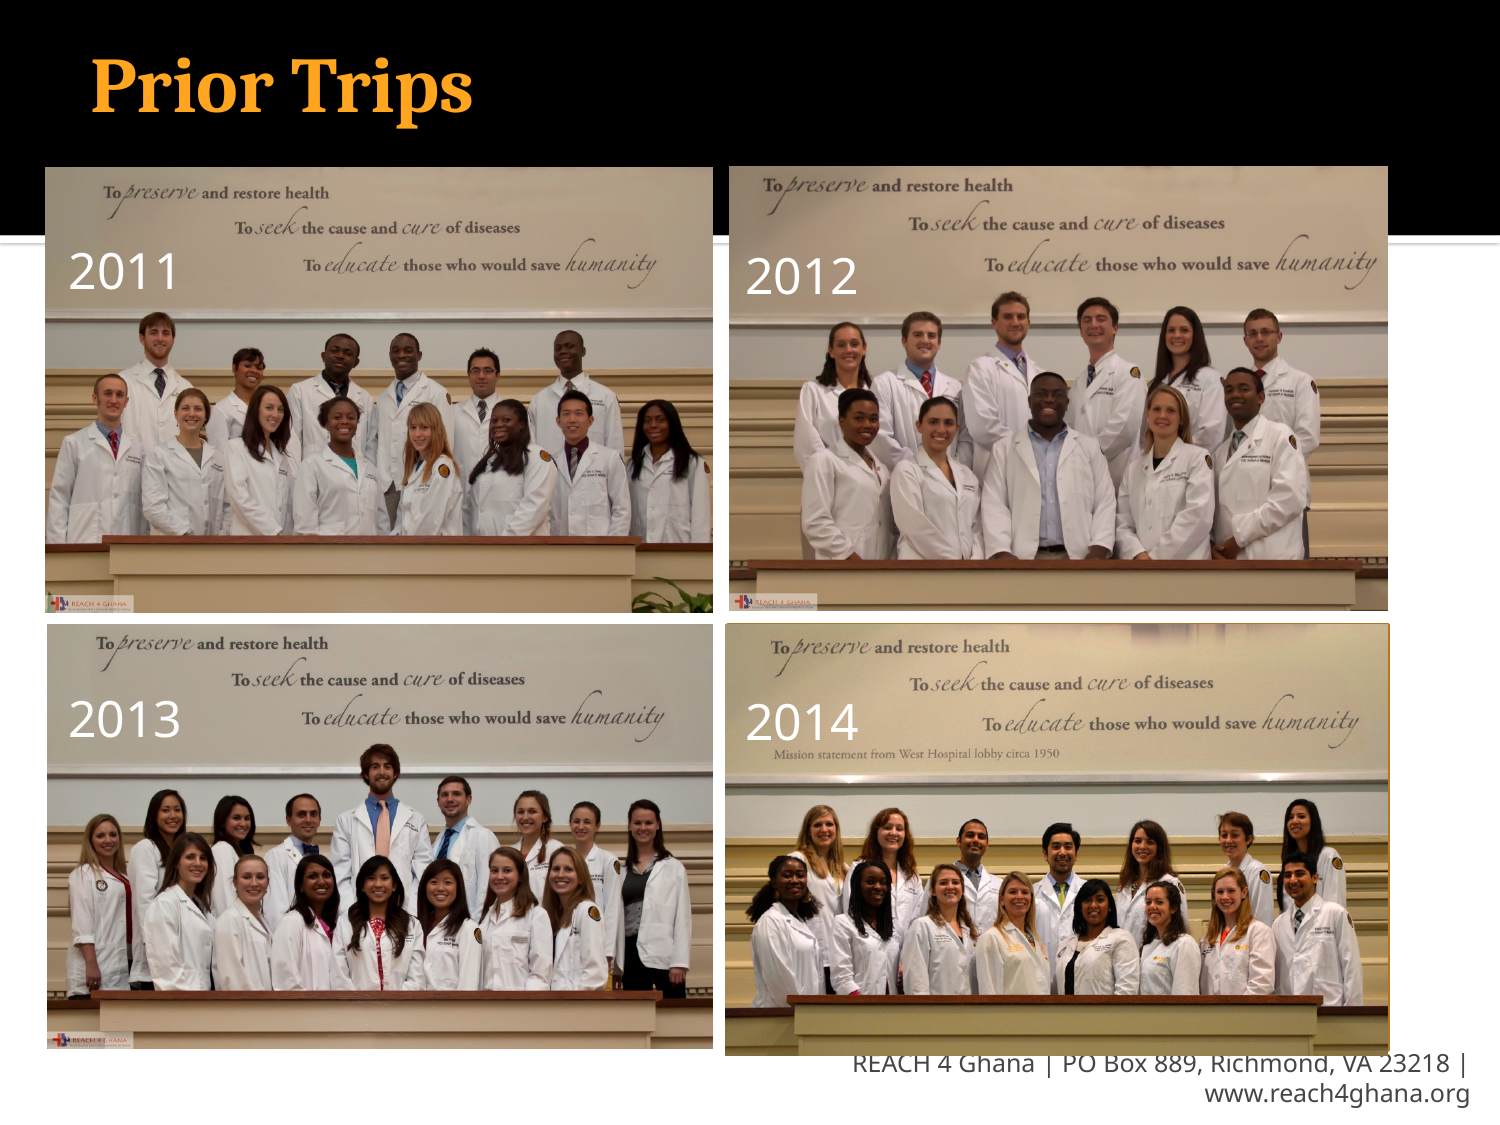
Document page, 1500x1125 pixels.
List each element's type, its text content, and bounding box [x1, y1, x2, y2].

picture [46, 624, 713, 1049]
title Prior Trips [75, 25, 1425, 231]
picture [724, 624, 1388, 1056]
footer REACH 4 Ghana | PO Box 889, Richmond, VA 23218 | www.reach4ghana.org [575, 1062, 1479, 1108]
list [45, 167, 713, 613]
picture [729, 166, 1388, 612]
